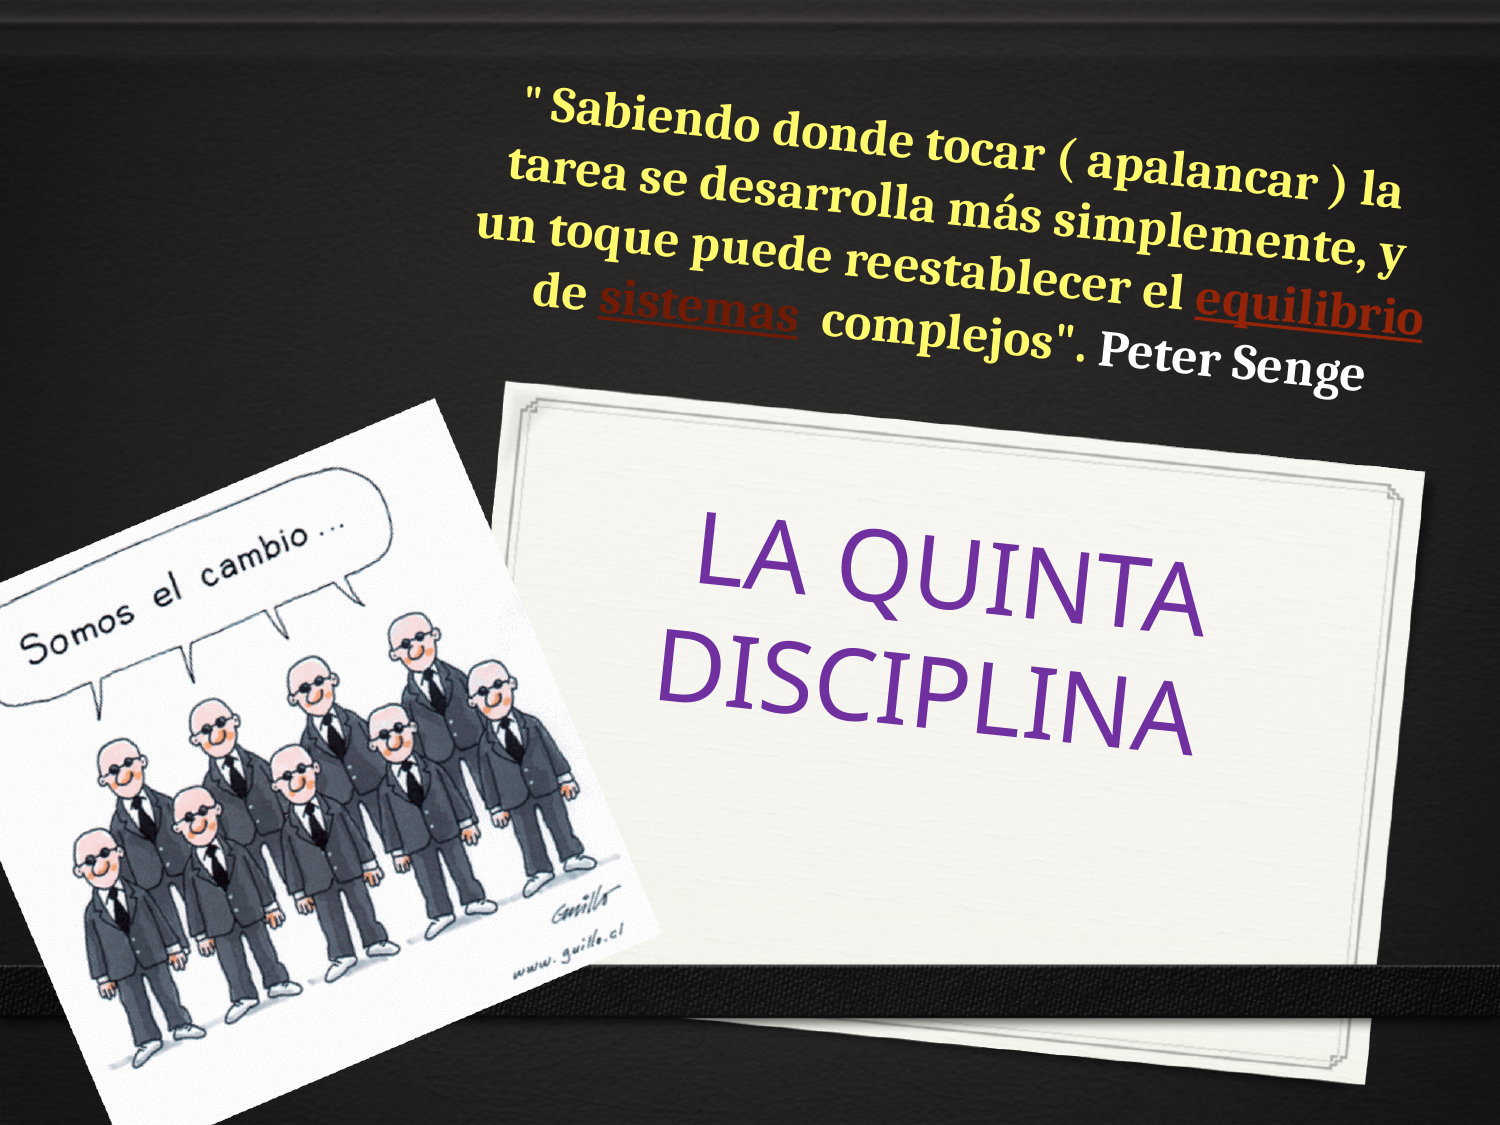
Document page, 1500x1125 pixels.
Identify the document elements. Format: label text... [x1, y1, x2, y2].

picture [0, 392, 1500, 1125]
subtitle " Sabiendo donde tocar ( apalancar ) la tarea se desarrolla más simplemente, y un toque puede reestablecer el equilibrio de sistemas complejos". Peter Senge [442, 54, 1459, 489]
title LA QUINTA DISCIPLINA [560, 453, 1355, 798]
